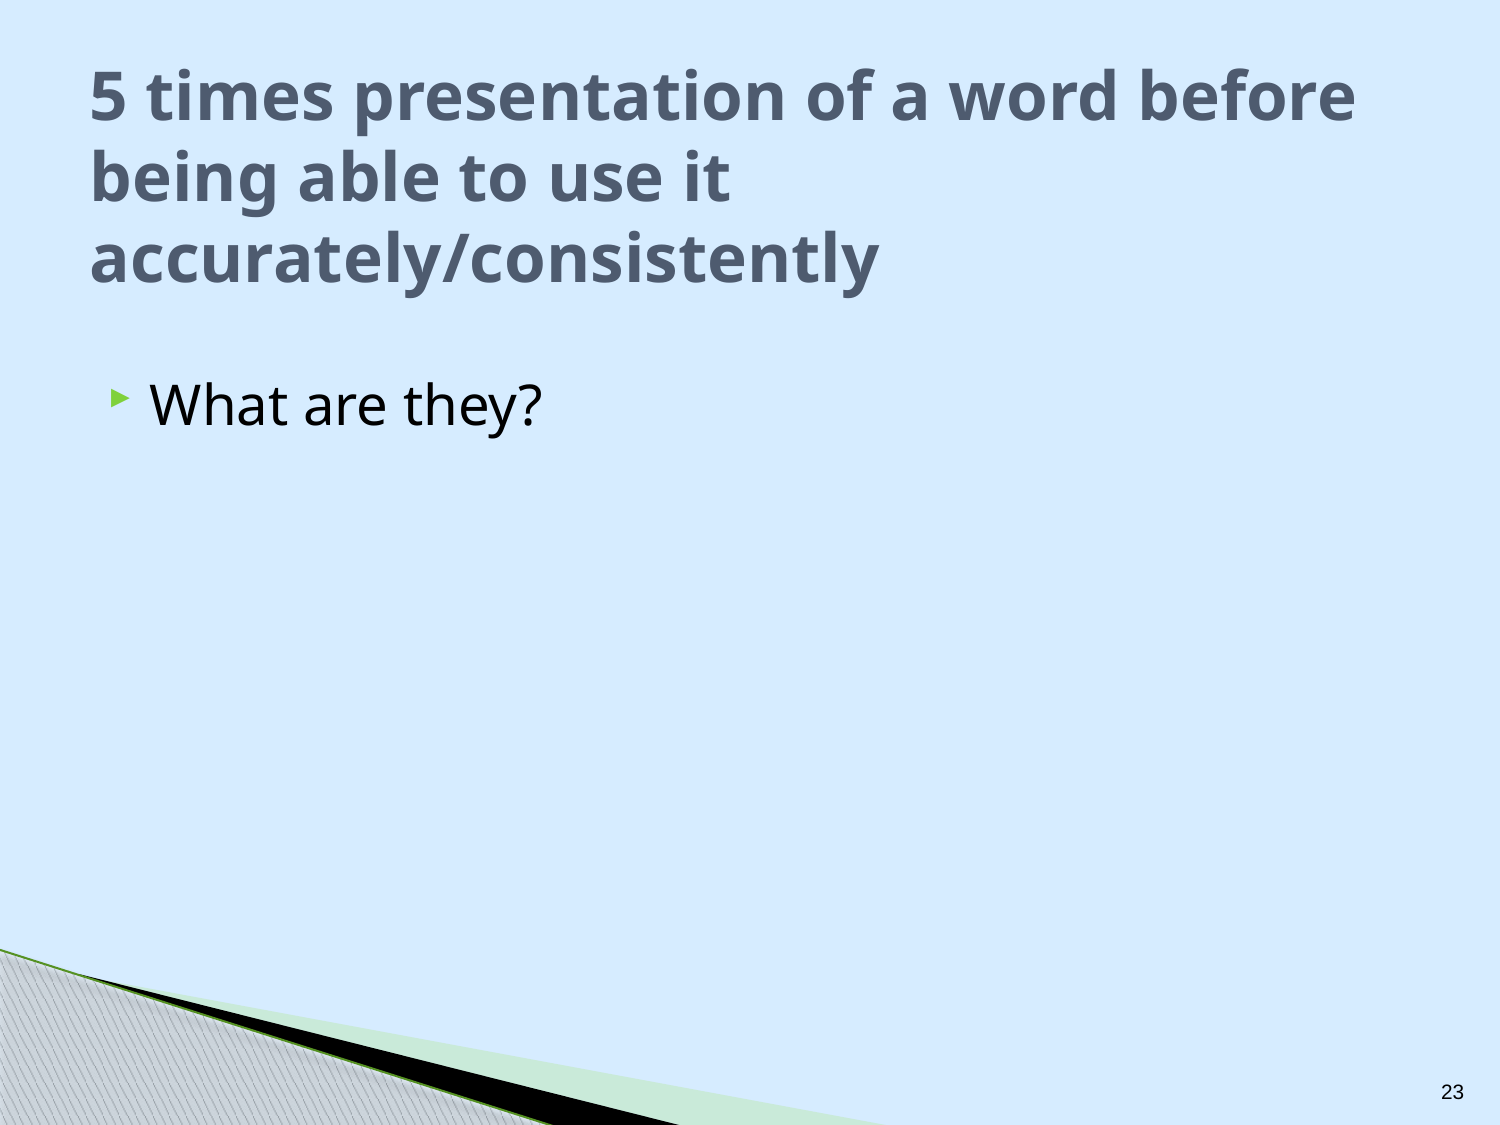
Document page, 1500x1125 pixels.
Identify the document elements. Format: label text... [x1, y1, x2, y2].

title 5 times presentation of a word before being able to use it accurately/consistently [75, 45, 1425, 386]
slide_number 23 [1418, 1051, 1479, 1112]
list What are they? [74, 361, 1426, 986]
